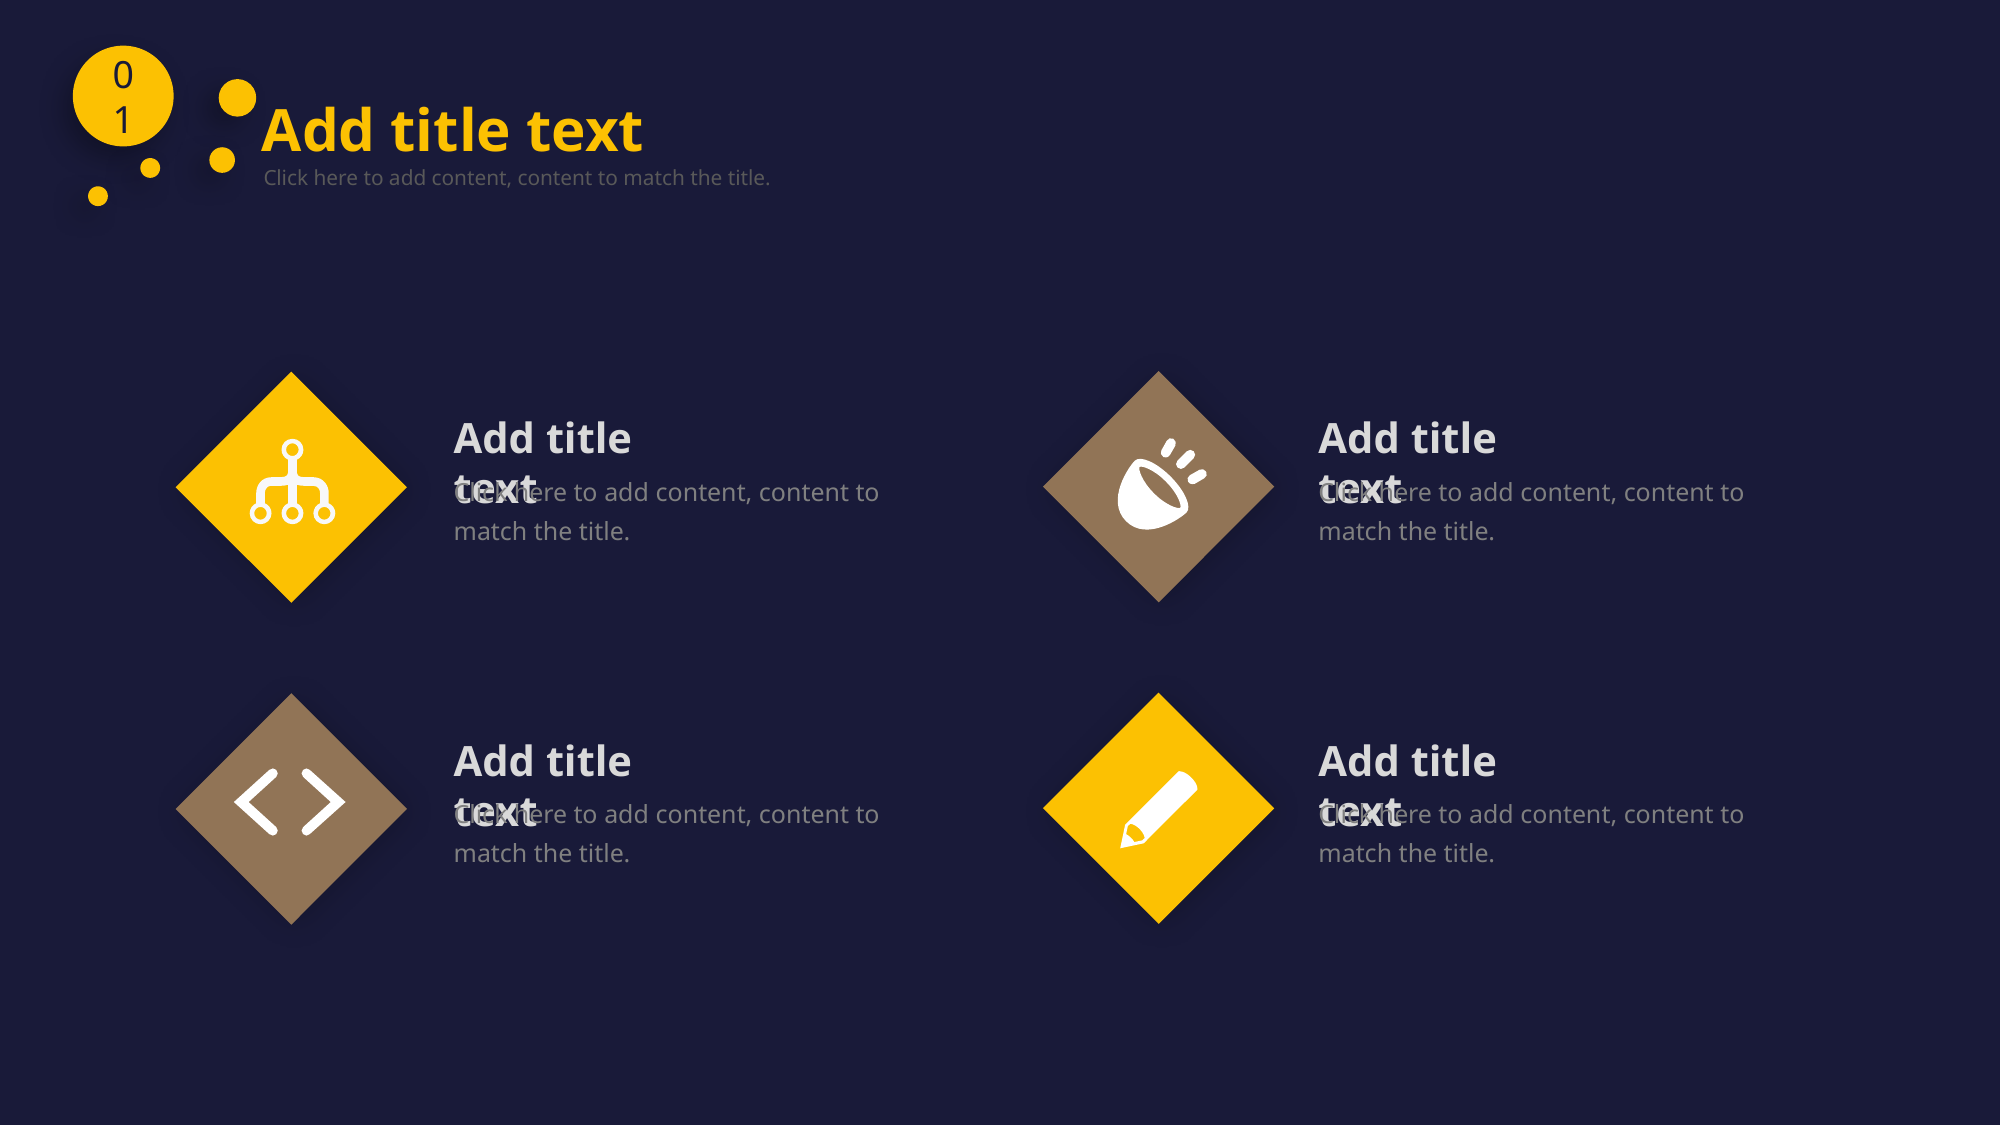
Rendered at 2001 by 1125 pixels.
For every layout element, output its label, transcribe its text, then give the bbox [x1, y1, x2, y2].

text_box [1076, 726, 1838, 891]
text_box [139, 156, 162, 179]
text_box Add title text [247, 85, 659, 171]
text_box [209, 404, 973, 570]
text_box 01 [71, 44, 175, 148]
text_box [208, 146, 237, 174]
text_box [209, 727, 973, 891]
text_box Click here to add content, content to match the title. [248, 156, 791, 197]
text_box [87, 185, 109, 208]
text_box [217, 78, 258, 118]
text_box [1076, 404, 1838, 569]
